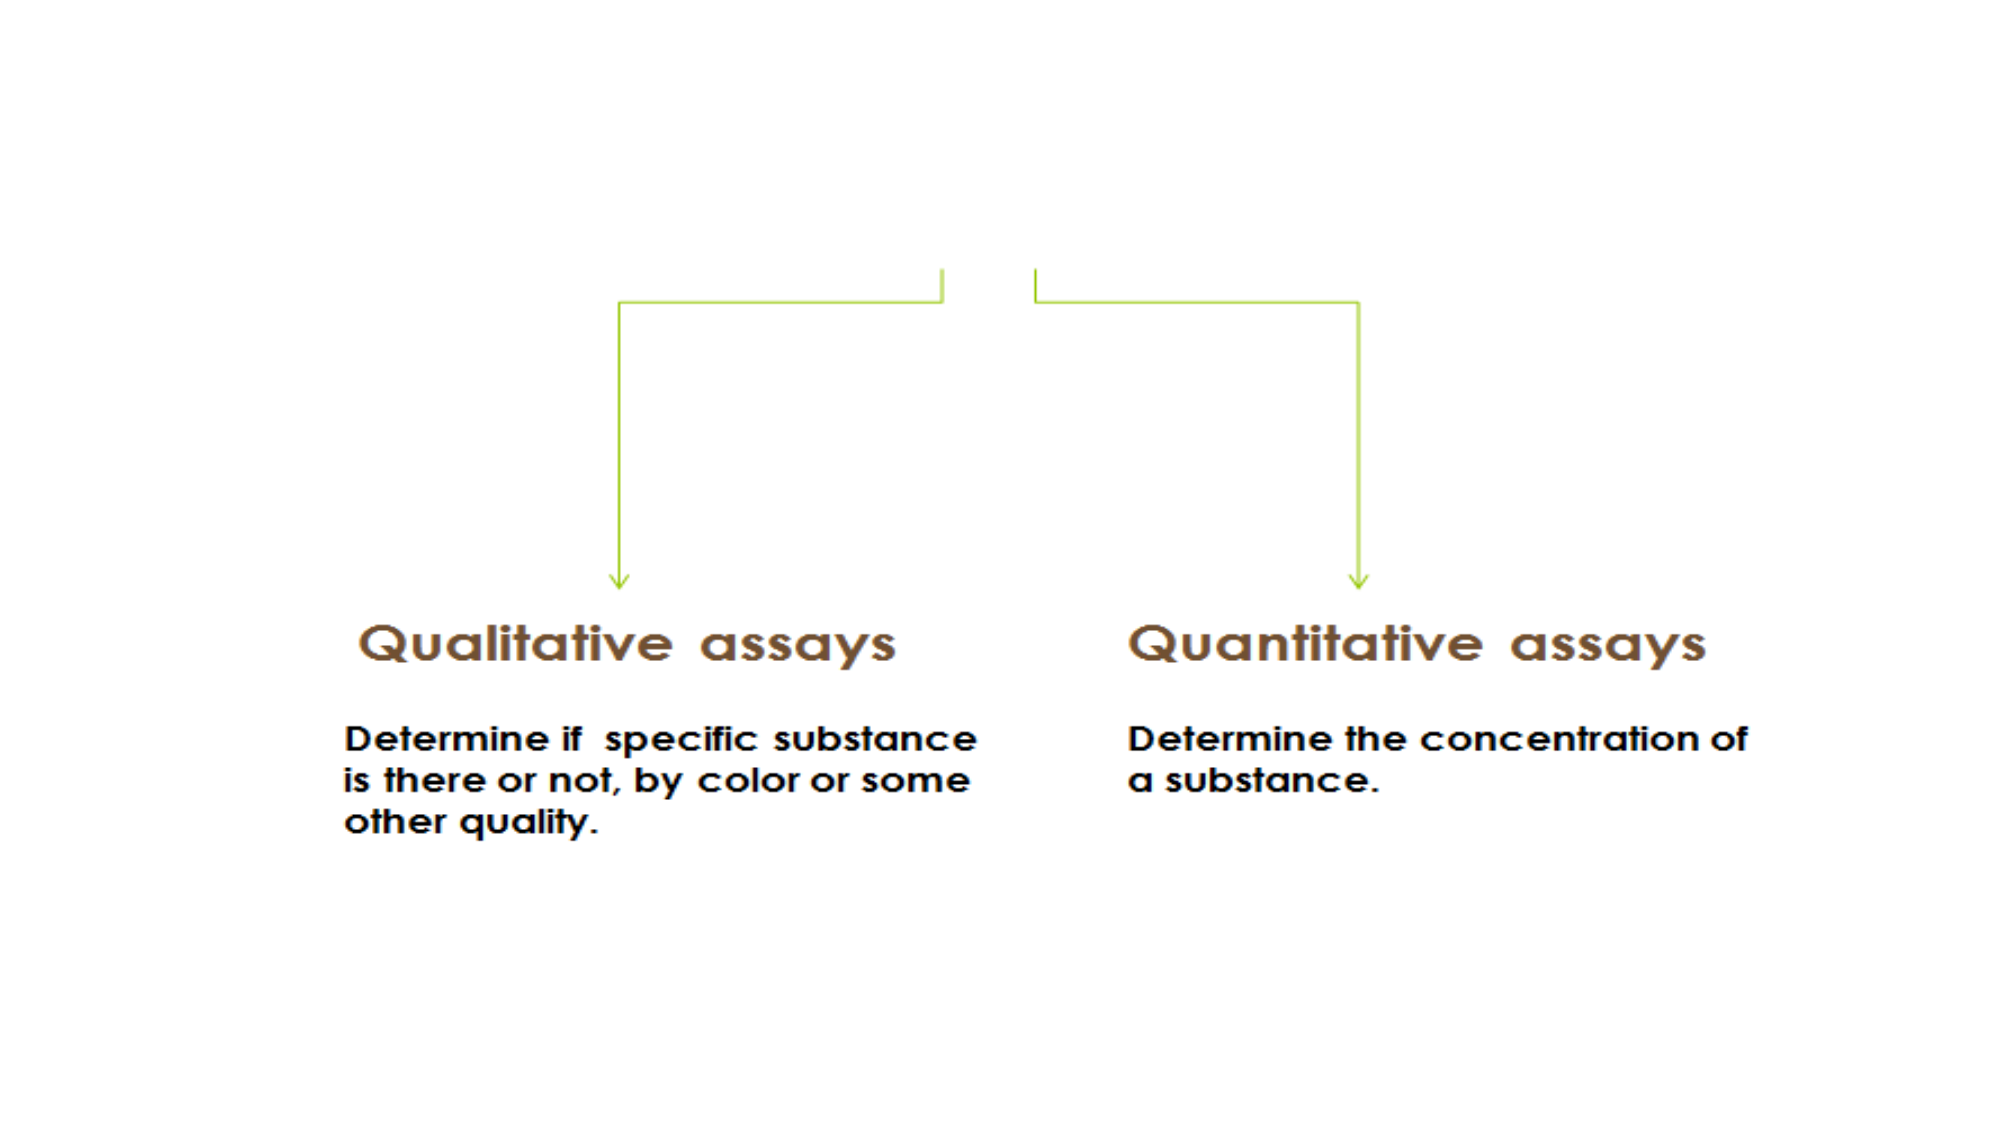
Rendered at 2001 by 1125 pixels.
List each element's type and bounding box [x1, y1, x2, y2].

picture [317, 201, 1780, 875]
